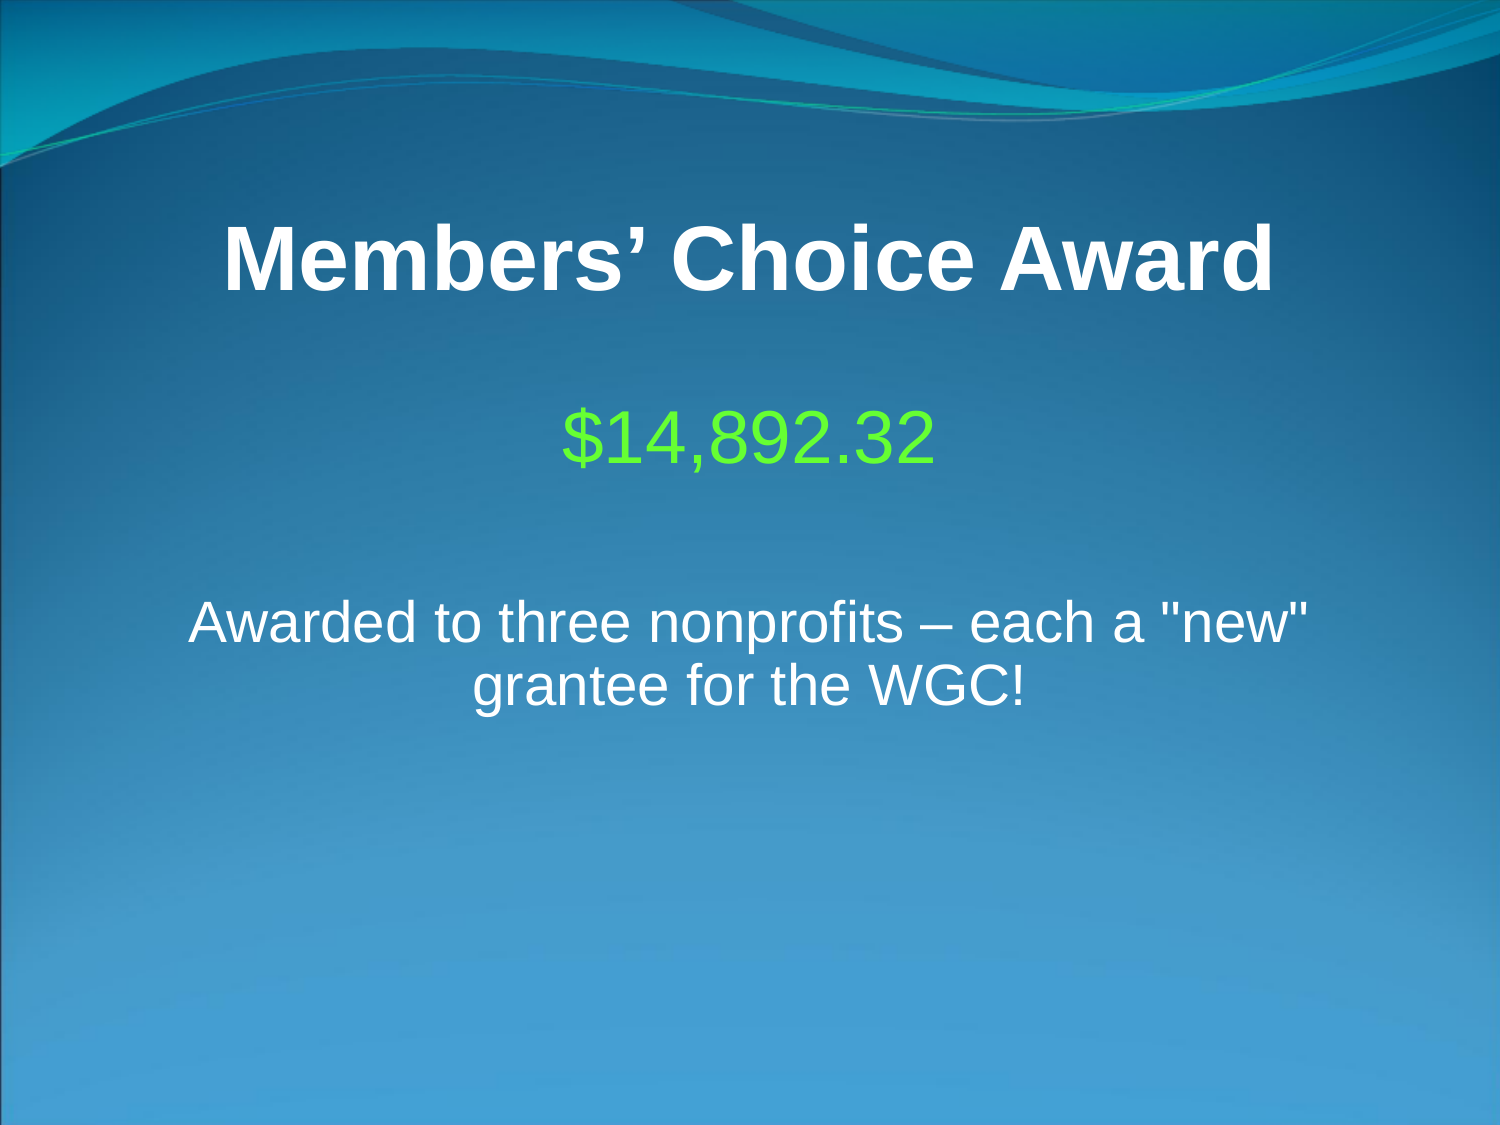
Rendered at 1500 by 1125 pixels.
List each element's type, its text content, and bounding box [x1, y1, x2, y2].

list $14,892.32 Awarded to three nonprofits – each a "new" grantee for the WGC! [103, 391, 1397, 1004]
title Members’ Choice Award [103, 152, 1397, 370]
